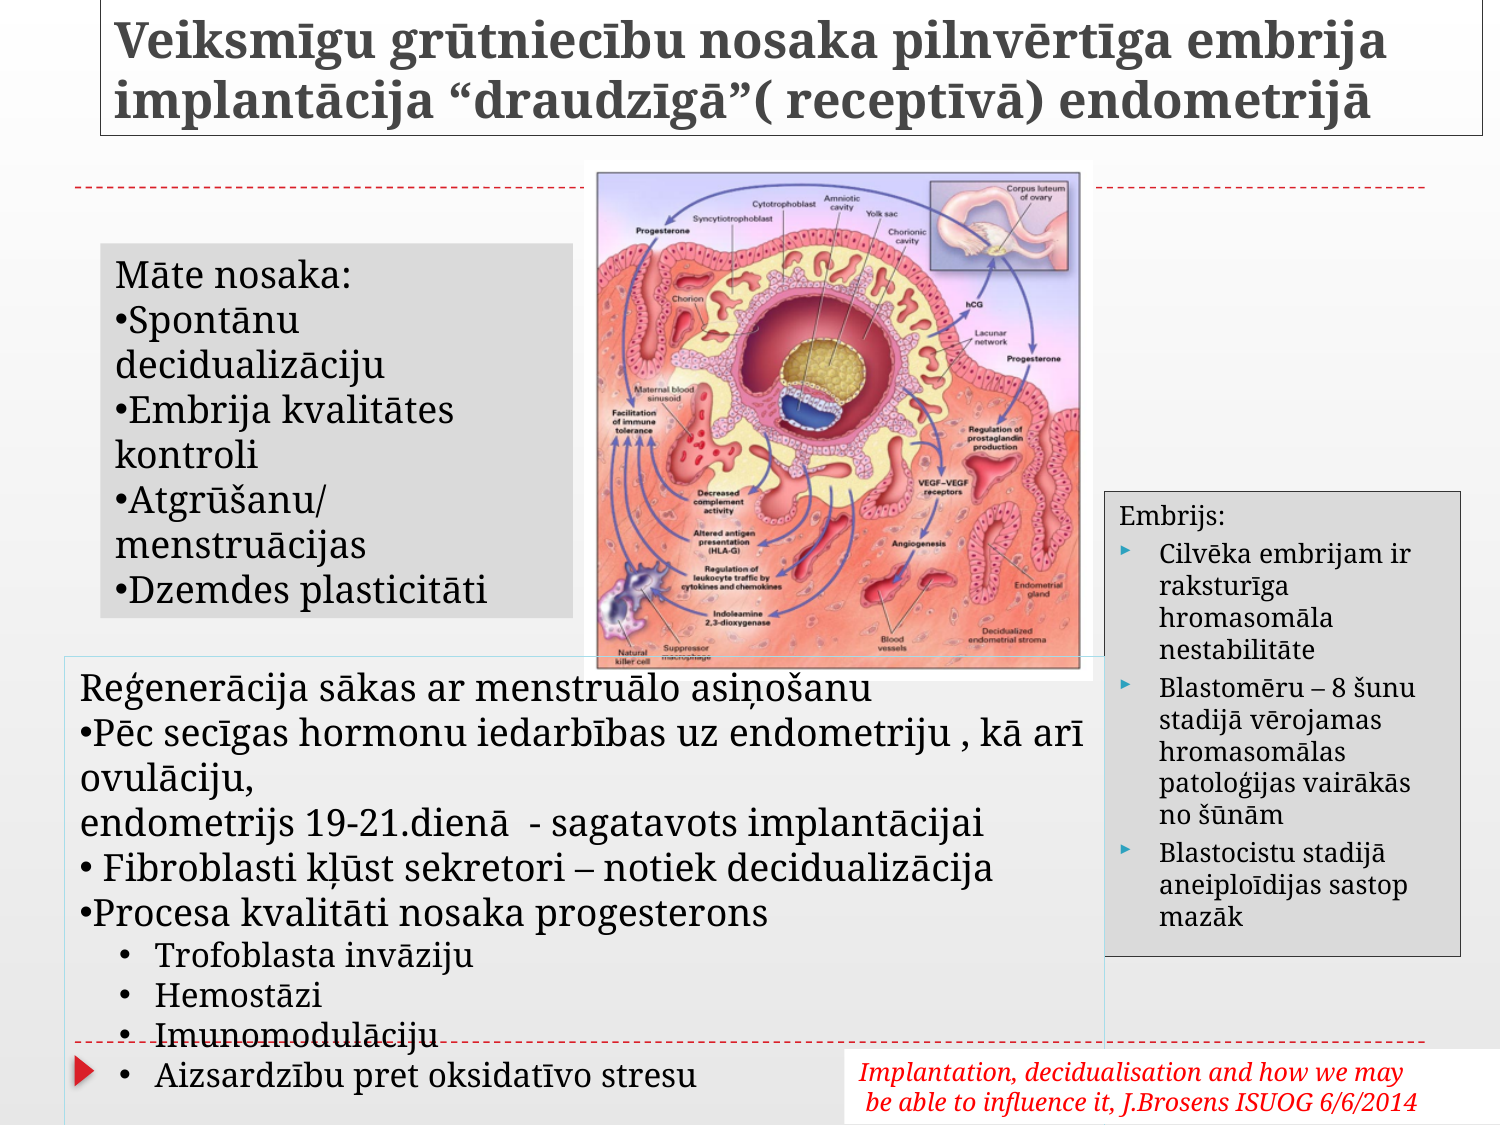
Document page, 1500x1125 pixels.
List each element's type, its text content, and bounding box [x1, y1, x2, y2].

text_box Māte nosaka: Spontānu decidualizāciju Embrija kvalitātes kontroli Atgrūšanu/menstruācijas Dzemdes plasticitāti [100, 243, 573, 619]
title Veiksmīgu grūtniecību nosaka pilnvērtīga embrija implantācija “draudzīgā”( receptīvā) endometrijā [100, 0, 1483, 136]
text_box Reģenerācija sākas ar menstruālo asiņošanu Pēc secīgas hormonu iedarbības uz endometriju , kā arī ovulāciju, endometrijs 19-21.dienā - sagatavots implantācijai Fibroblasti kļūst sekretori – notiek decidualizācija Procesa kvalitāti nosaka progesterons Trofoblasta invāziju Hemostāzi Imunomodulāciju Aizsardzību pret oksidatīvo stresu [64, 656, 1105, 1125]
list Embrijs: Cilvēka embrijam ir raksturīga hromasomāla nestabilitāte Blastomēru – 8 šunu stadijā vērojamas hromasomālas patoloģijas vairākās no šūnām Blastocistu stadijā aneiploīdijas sastop mazāk [1104, 491, 1461, 957]
picture [584, 160, 1093, 681]
text_box Implantation, decidualisation and how we may be able to influence it, J.Brosens ISUOG 6/6/2014 [844, 1049, 1500, 1124]
